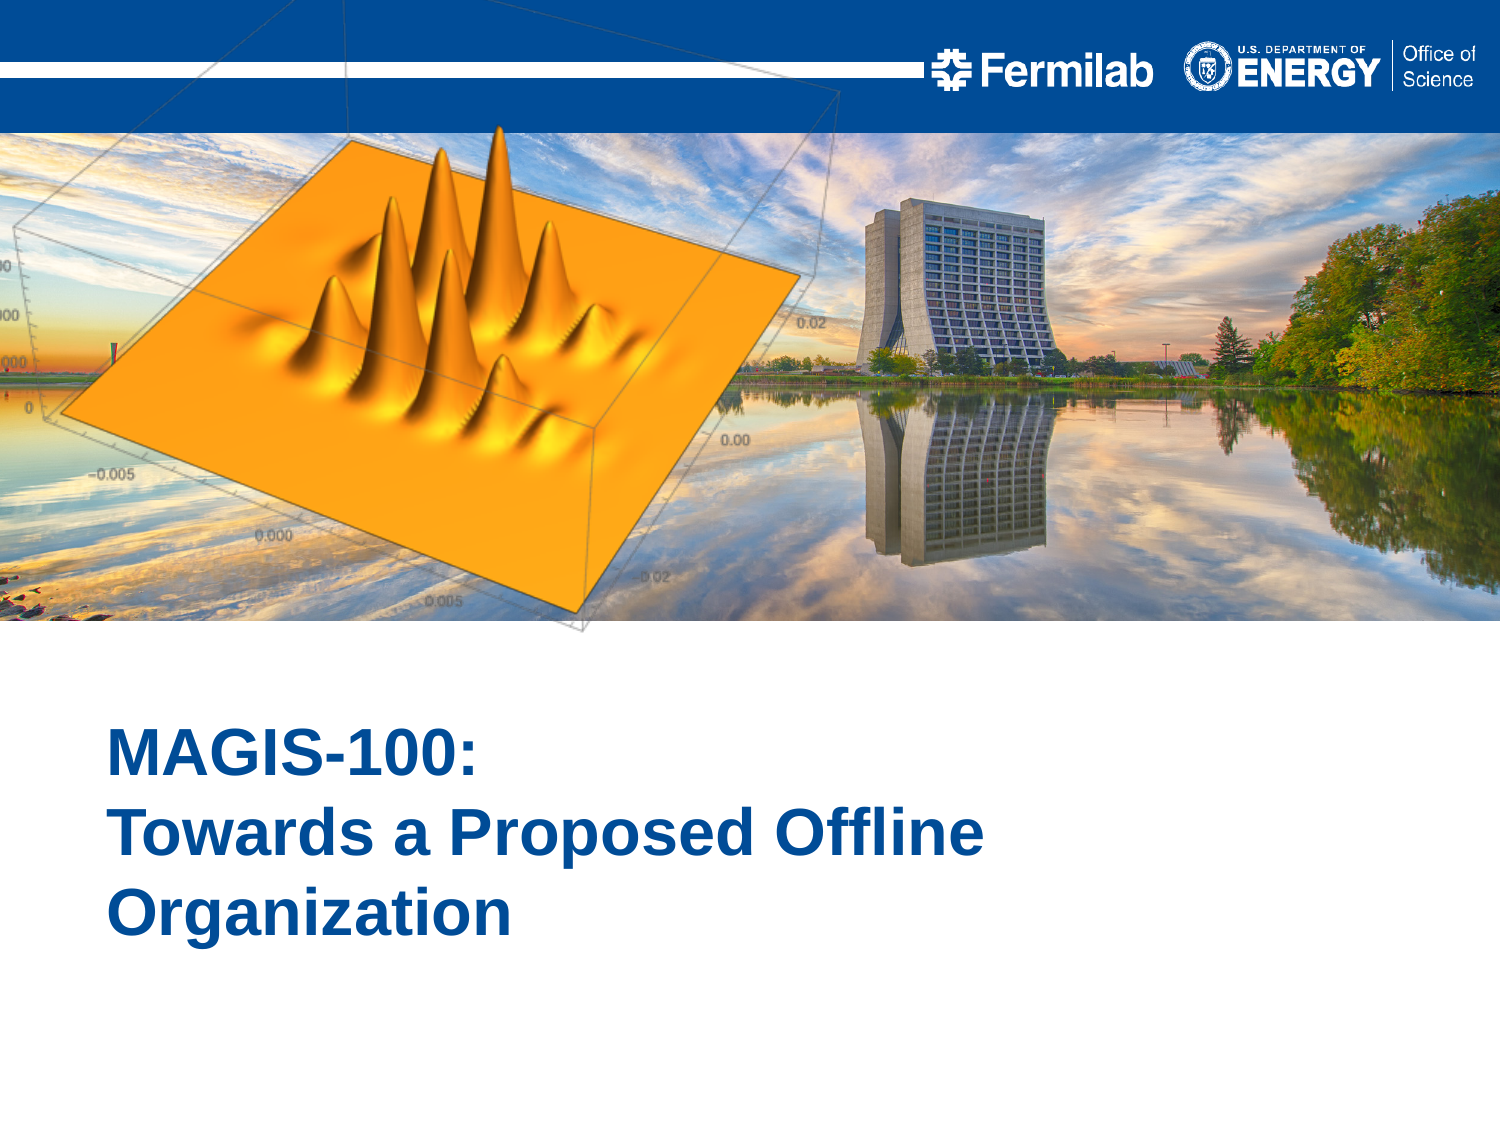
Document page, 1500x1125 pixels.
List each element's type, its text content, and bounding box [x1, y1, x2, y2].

picture [0, 0, 1500, 634]
list MAGIS-100: Towards a Proposed Offline Organization [106, 703, 1196, 954]
